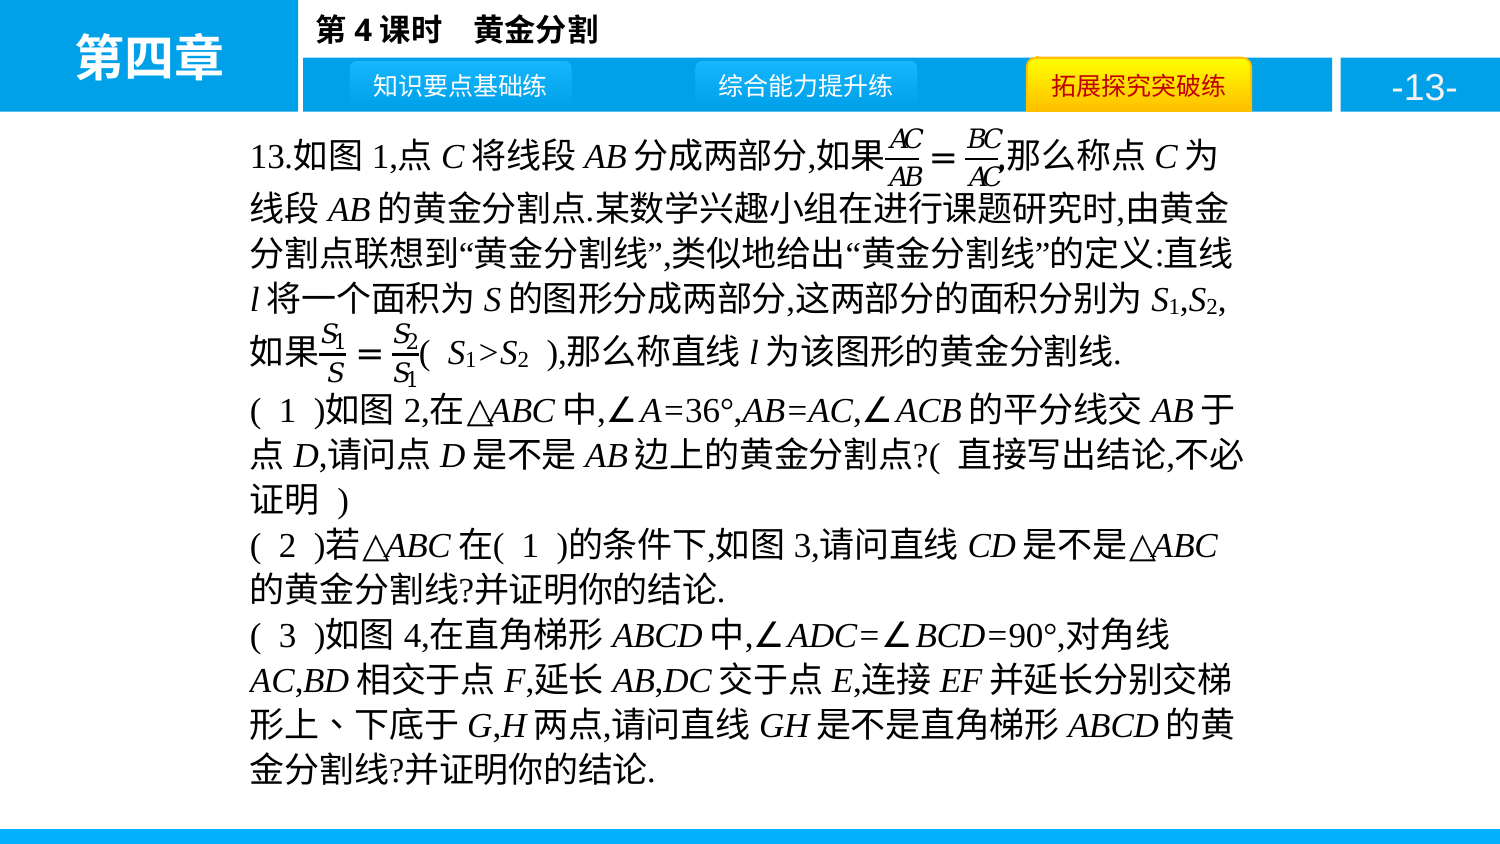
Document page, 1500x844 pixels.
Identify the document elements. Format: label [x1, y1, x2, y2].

text_box [249, 125, 1250, 844]
